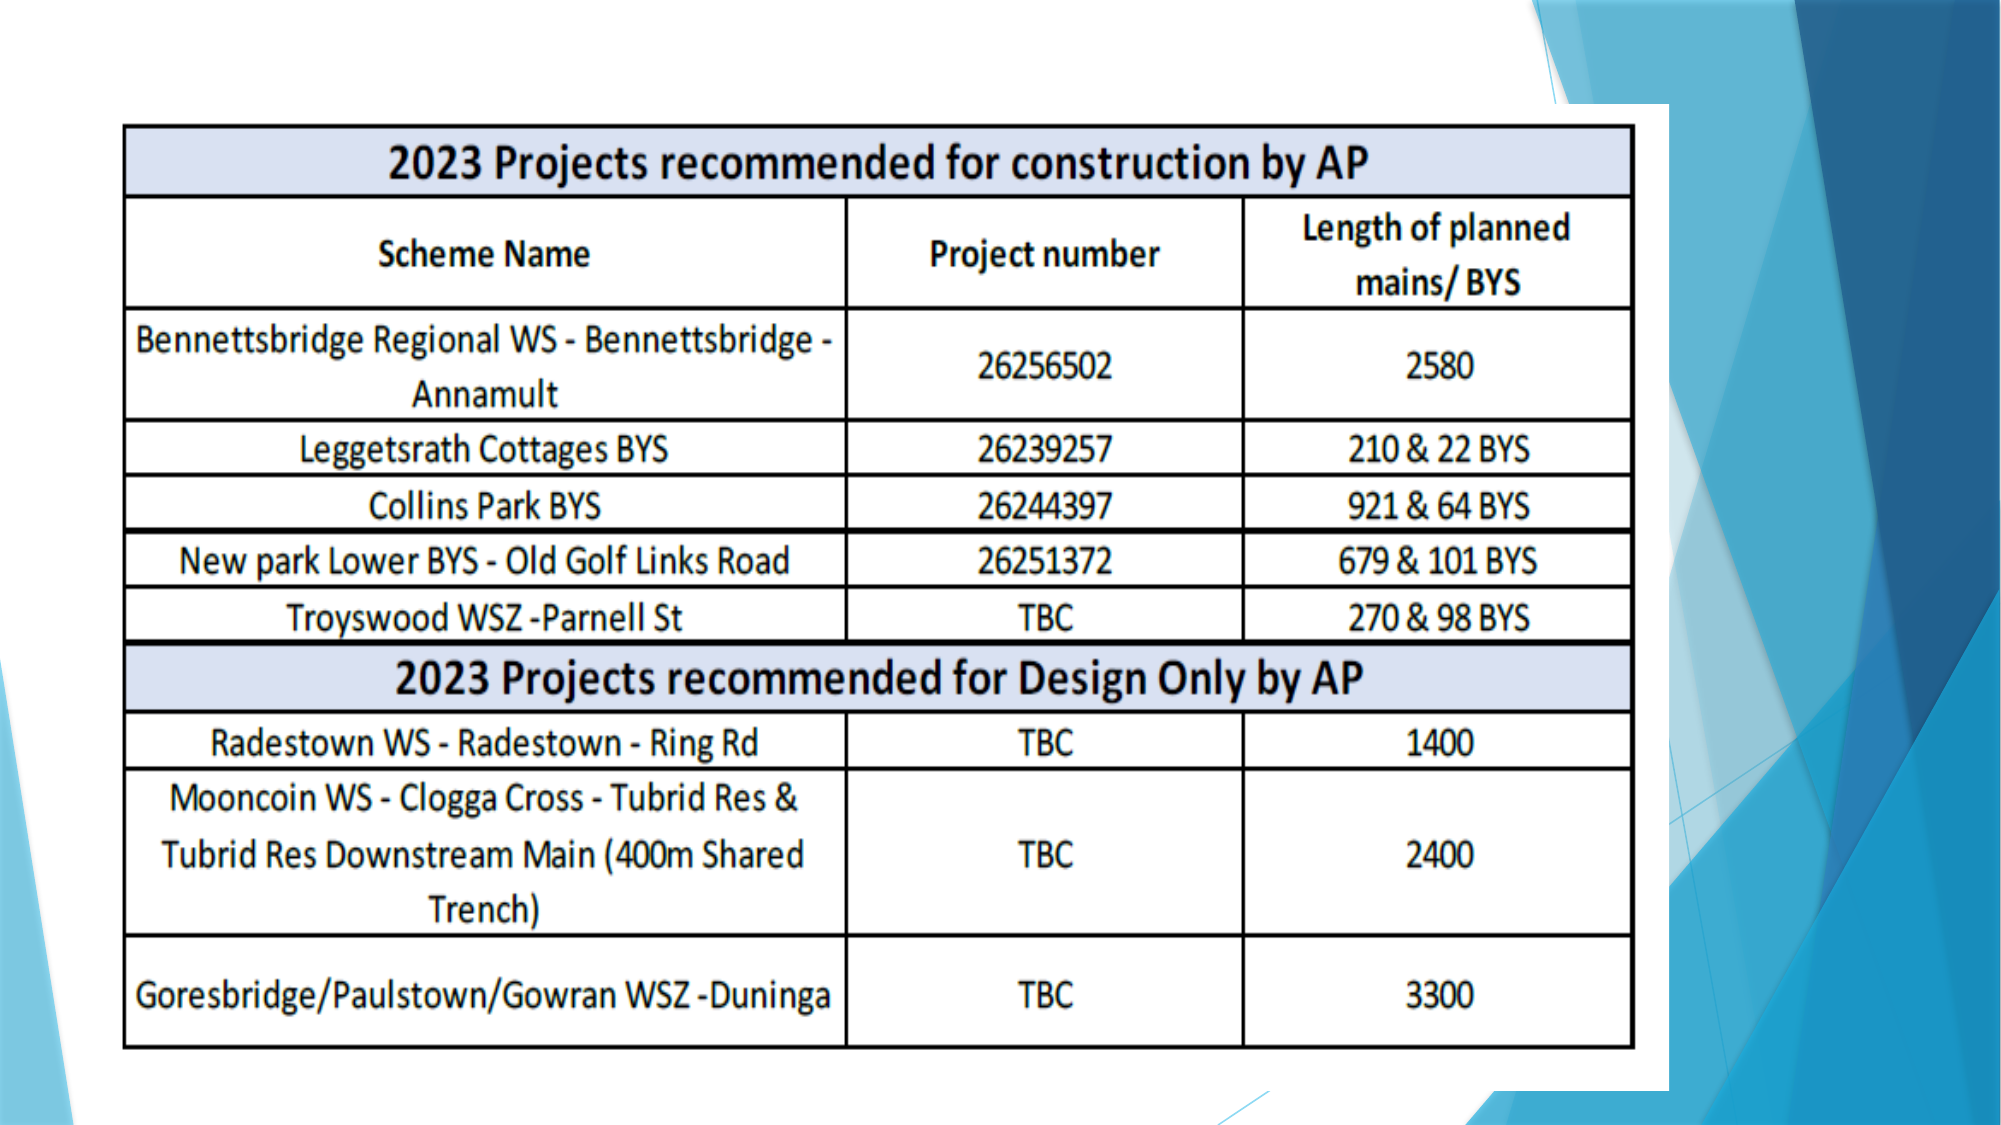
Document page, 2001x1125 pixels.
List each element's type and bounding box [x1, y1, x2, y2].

list [102, 104, 1670, 1092]
